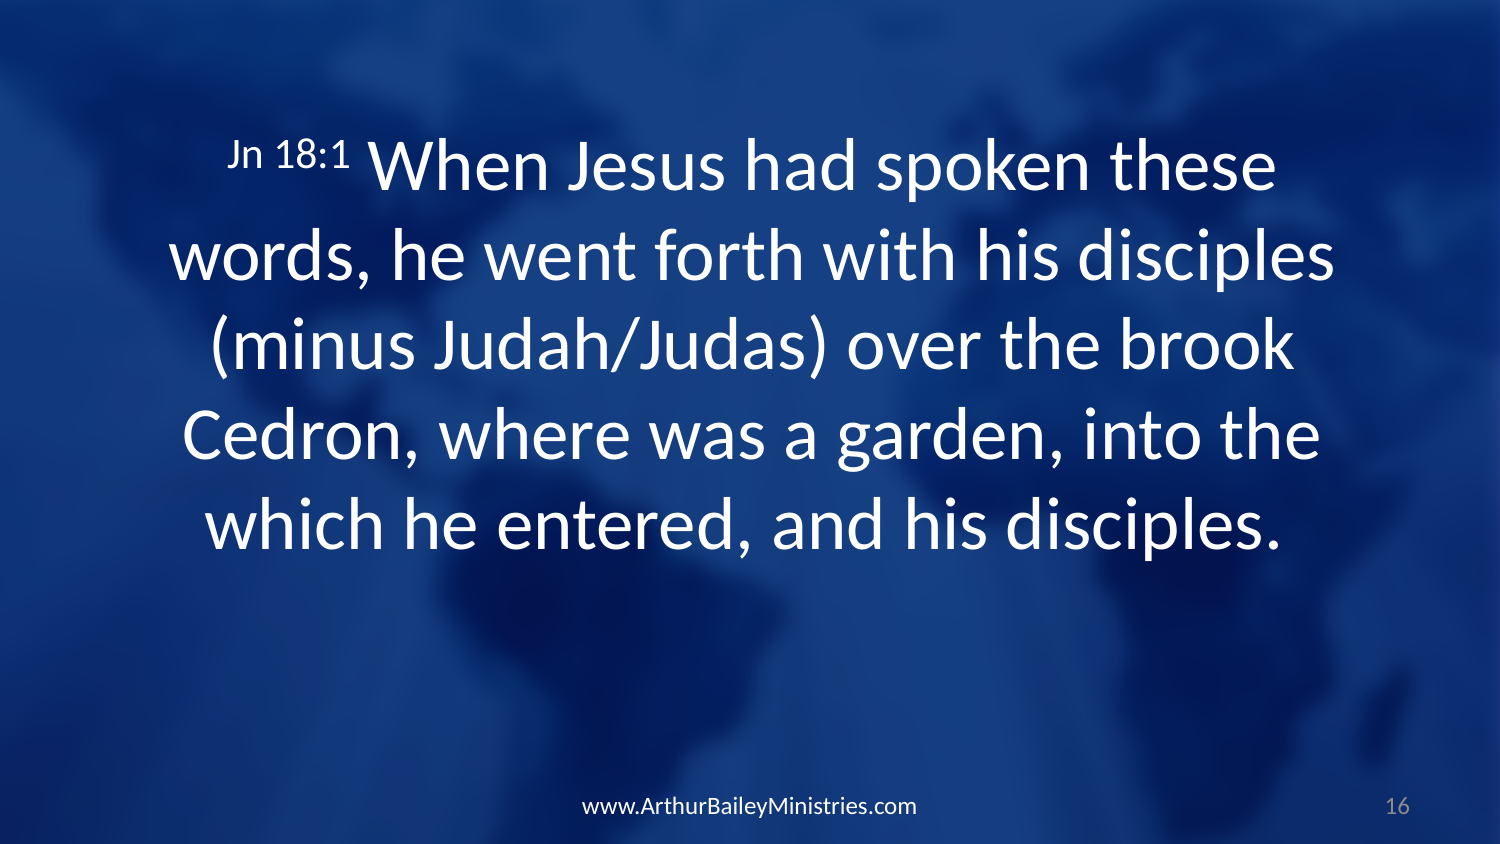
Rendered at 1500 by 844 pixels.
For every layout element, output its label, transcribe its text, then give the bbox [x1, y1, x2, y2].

picture [0, 0, 1500, 844]
footer www.ArthurBaileyMinistries.com [512, 782, 988, 827]
list Jn 18:1 When Jesus had spoken these words, he went forth with his disciples (minus Judah/Judas) over the brook Cedron, where was a garden, into the which he entered, and his disciples. [151, 107, 1355, 741]
slide_number 16 [1074, 782, 1425, 827]
